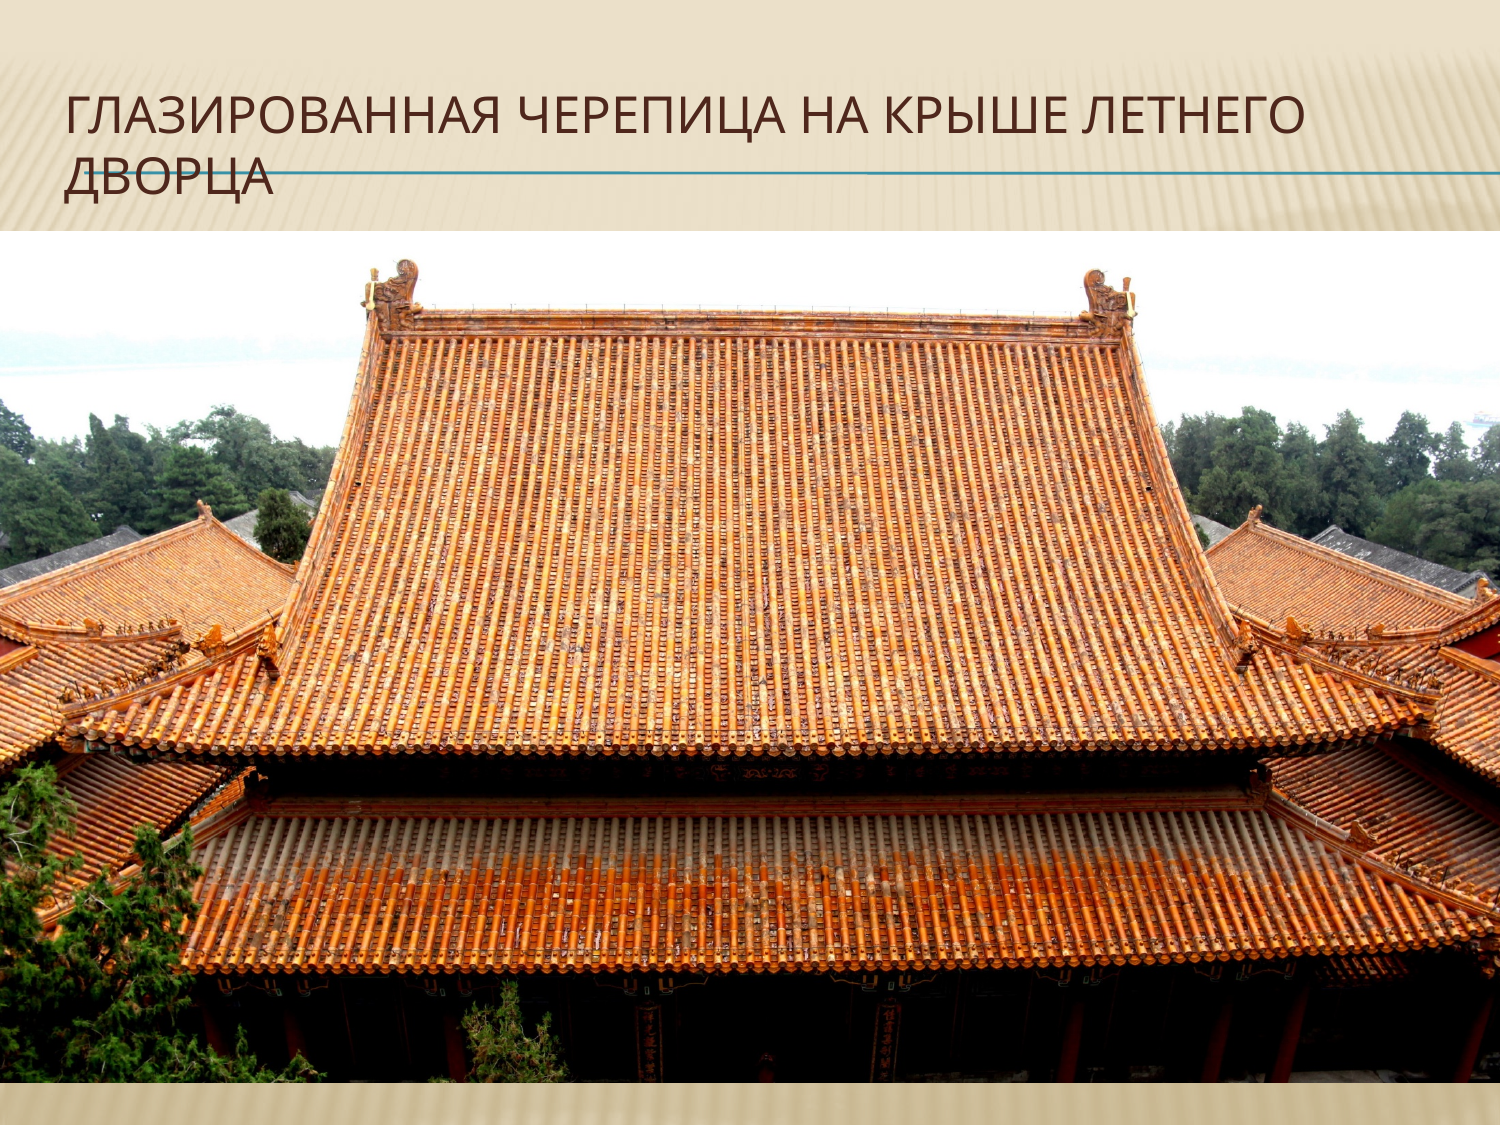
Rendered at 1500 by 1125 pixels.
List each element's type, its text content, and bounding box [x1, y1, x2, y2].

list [0, 231, 1500, 1083]
title Глазированная черепица на крыше Летнего дворца [50, 75, 1475, 213]
